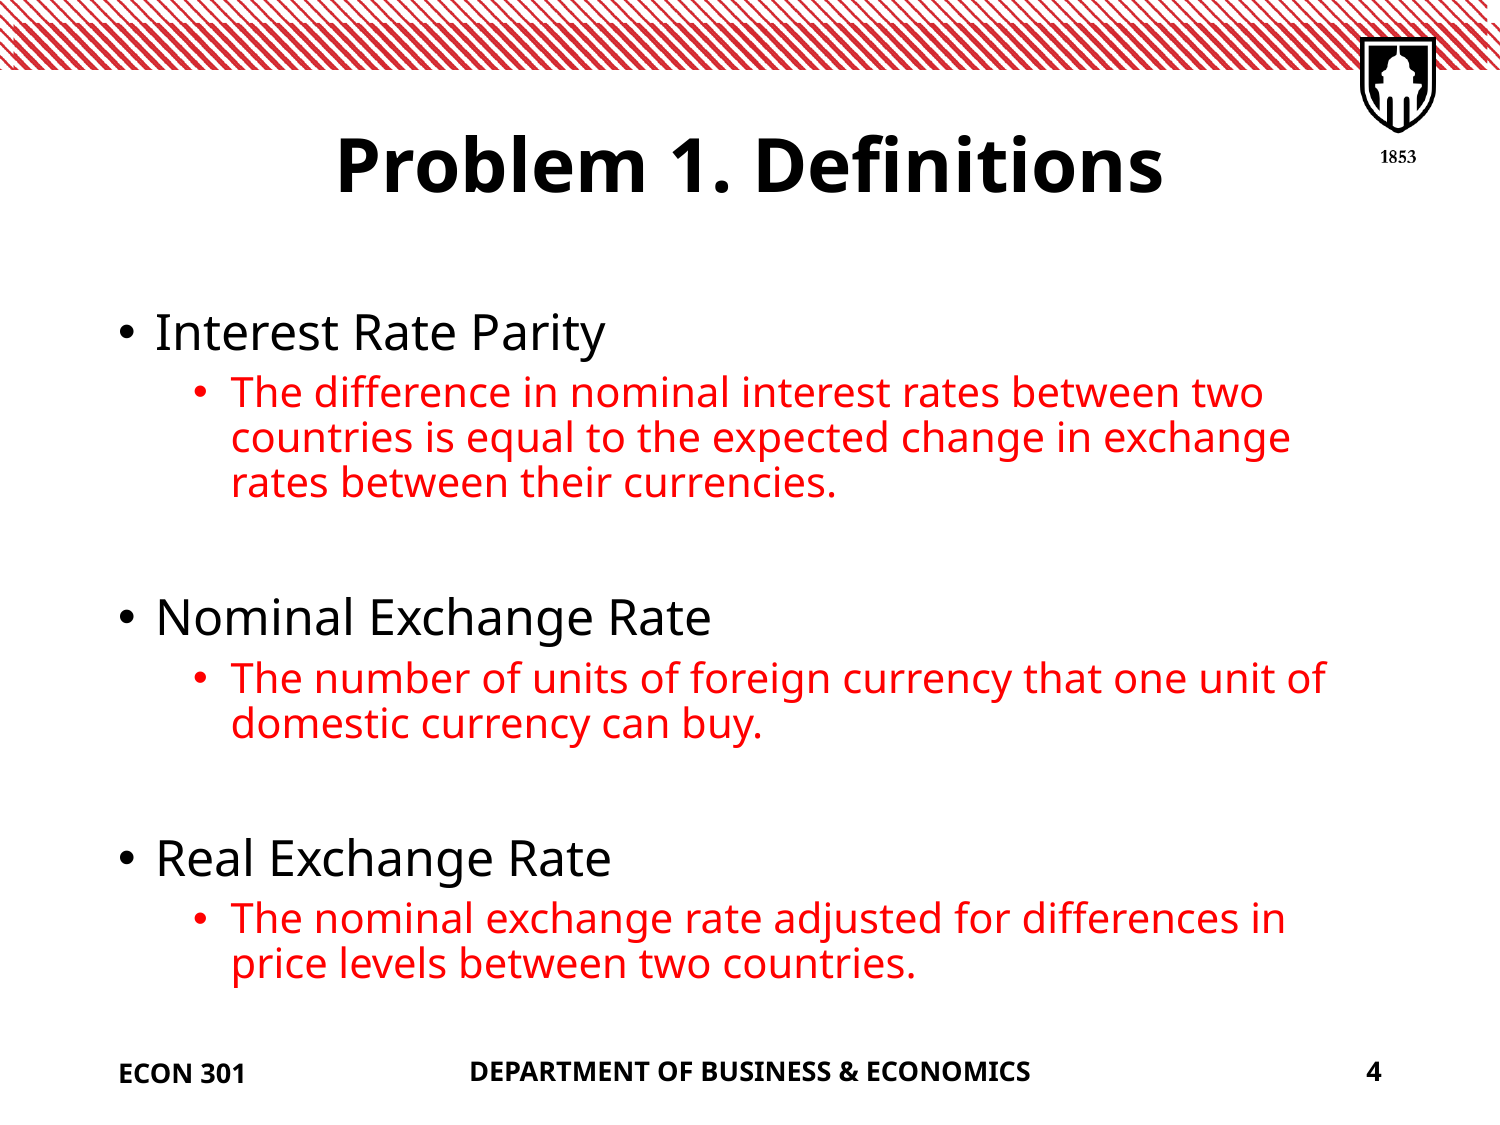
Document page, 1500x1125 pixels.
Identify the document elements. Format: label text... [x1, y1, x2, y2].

title Problem 1. Definitions [103, 59, 1397, 278]
slide_number ECON 301 [103, 1042, 277, 1103]
slide_number 4 [1059, 1042, 1397, 1103]
picture [0, 0, 1500, 163]
list Interest Rate Parity The difference in nominal interest rates between two countries is equal to the expected change in exchange rates between their currencies. Nominal Exchange Rate The number of units of foreign currency that one unit of domestic currency can buy. Real Exchange Rate The nominal exchange rate adjusted for differences in price levels between two countries. [103, 299, 1397, 1014]
footer DEPARTMENT OF BUSINESS & ECONOMICS [277, 1042, 1059, 1103]
